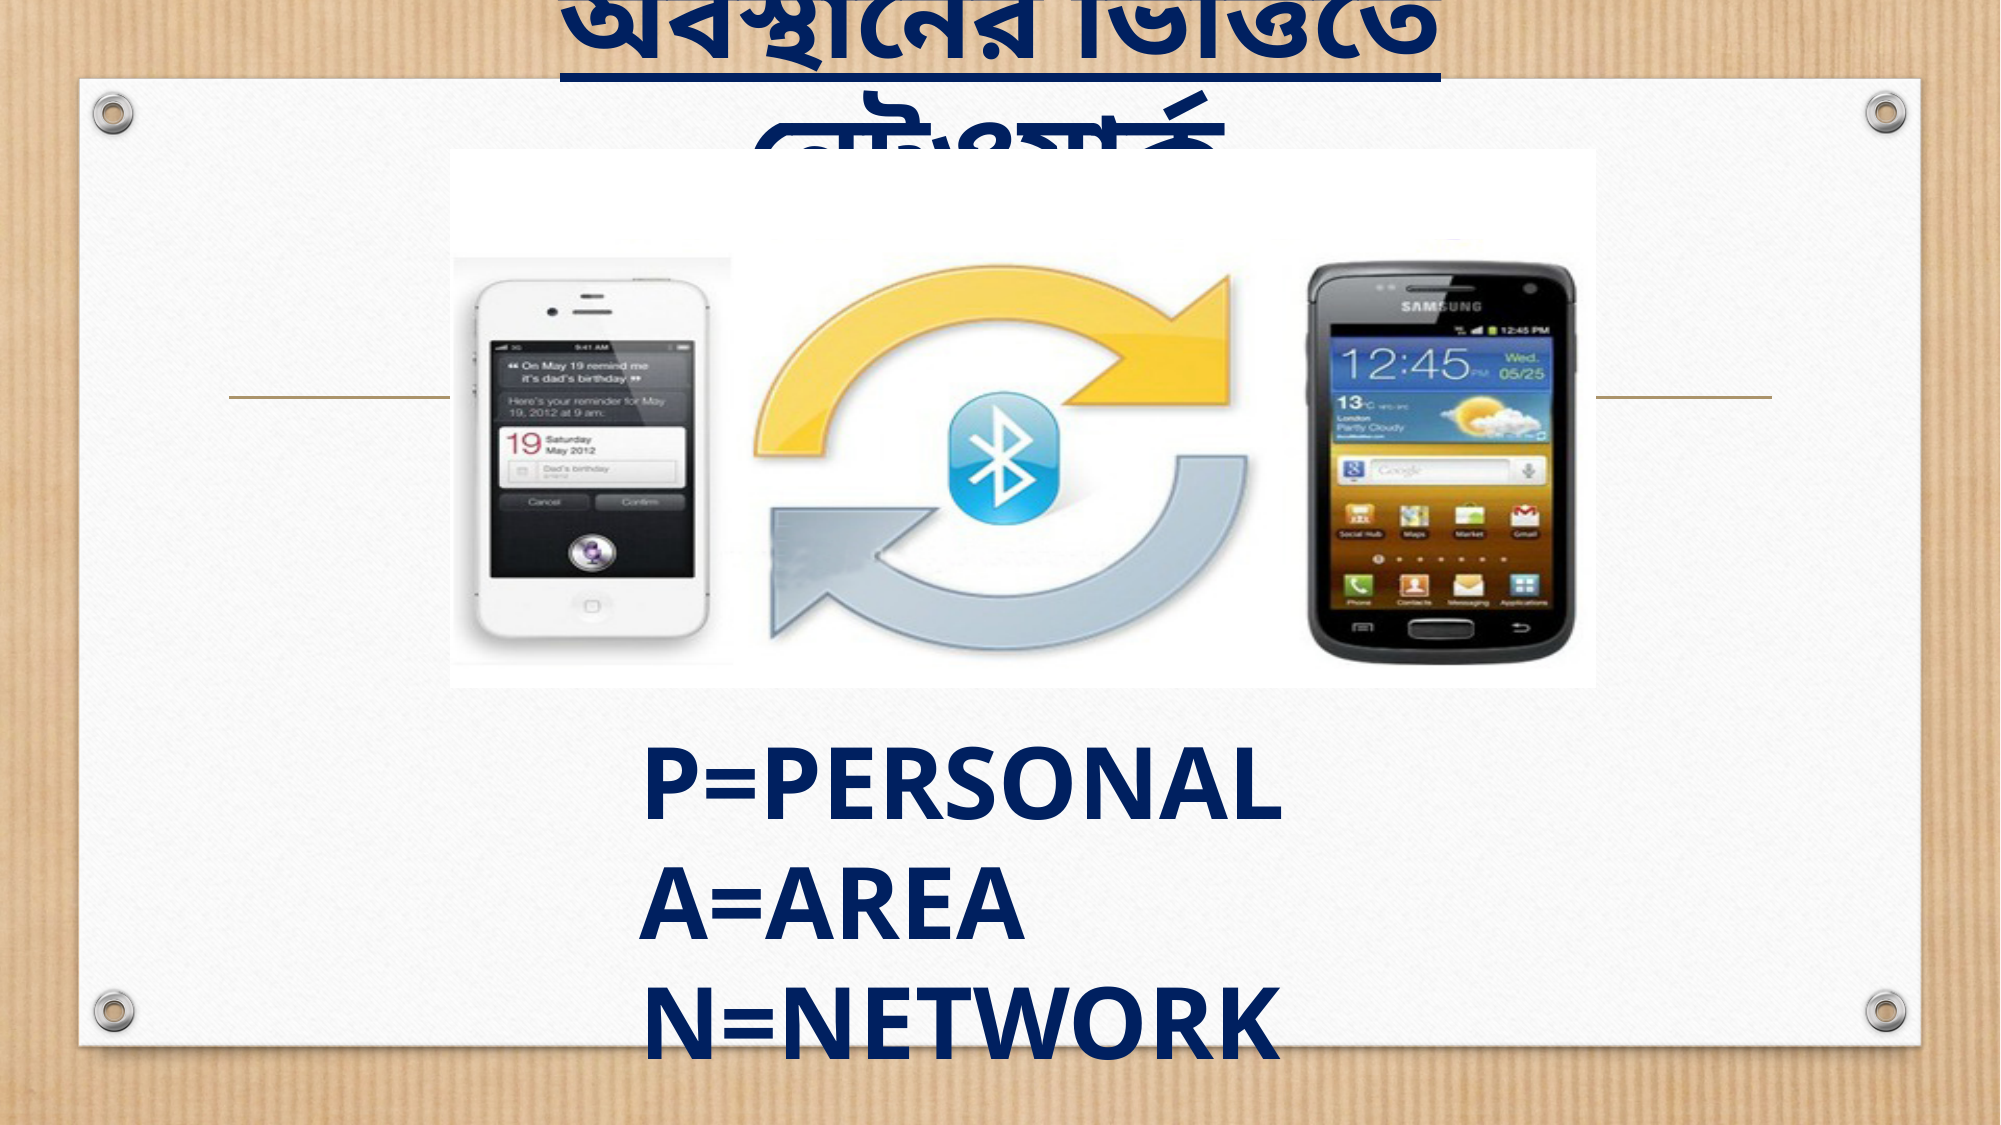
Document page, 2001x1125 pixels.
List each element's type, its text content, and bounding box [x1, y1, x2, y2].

title অবস্থানের ভিত্তিতে নেটওয়ার্ক [324, 0, 1675, 175]
text_box P=PERSONAL A=AREA N=NETWORK [624, 712, 1588, 1088]
picture [0, 0, 2001, 1125]
